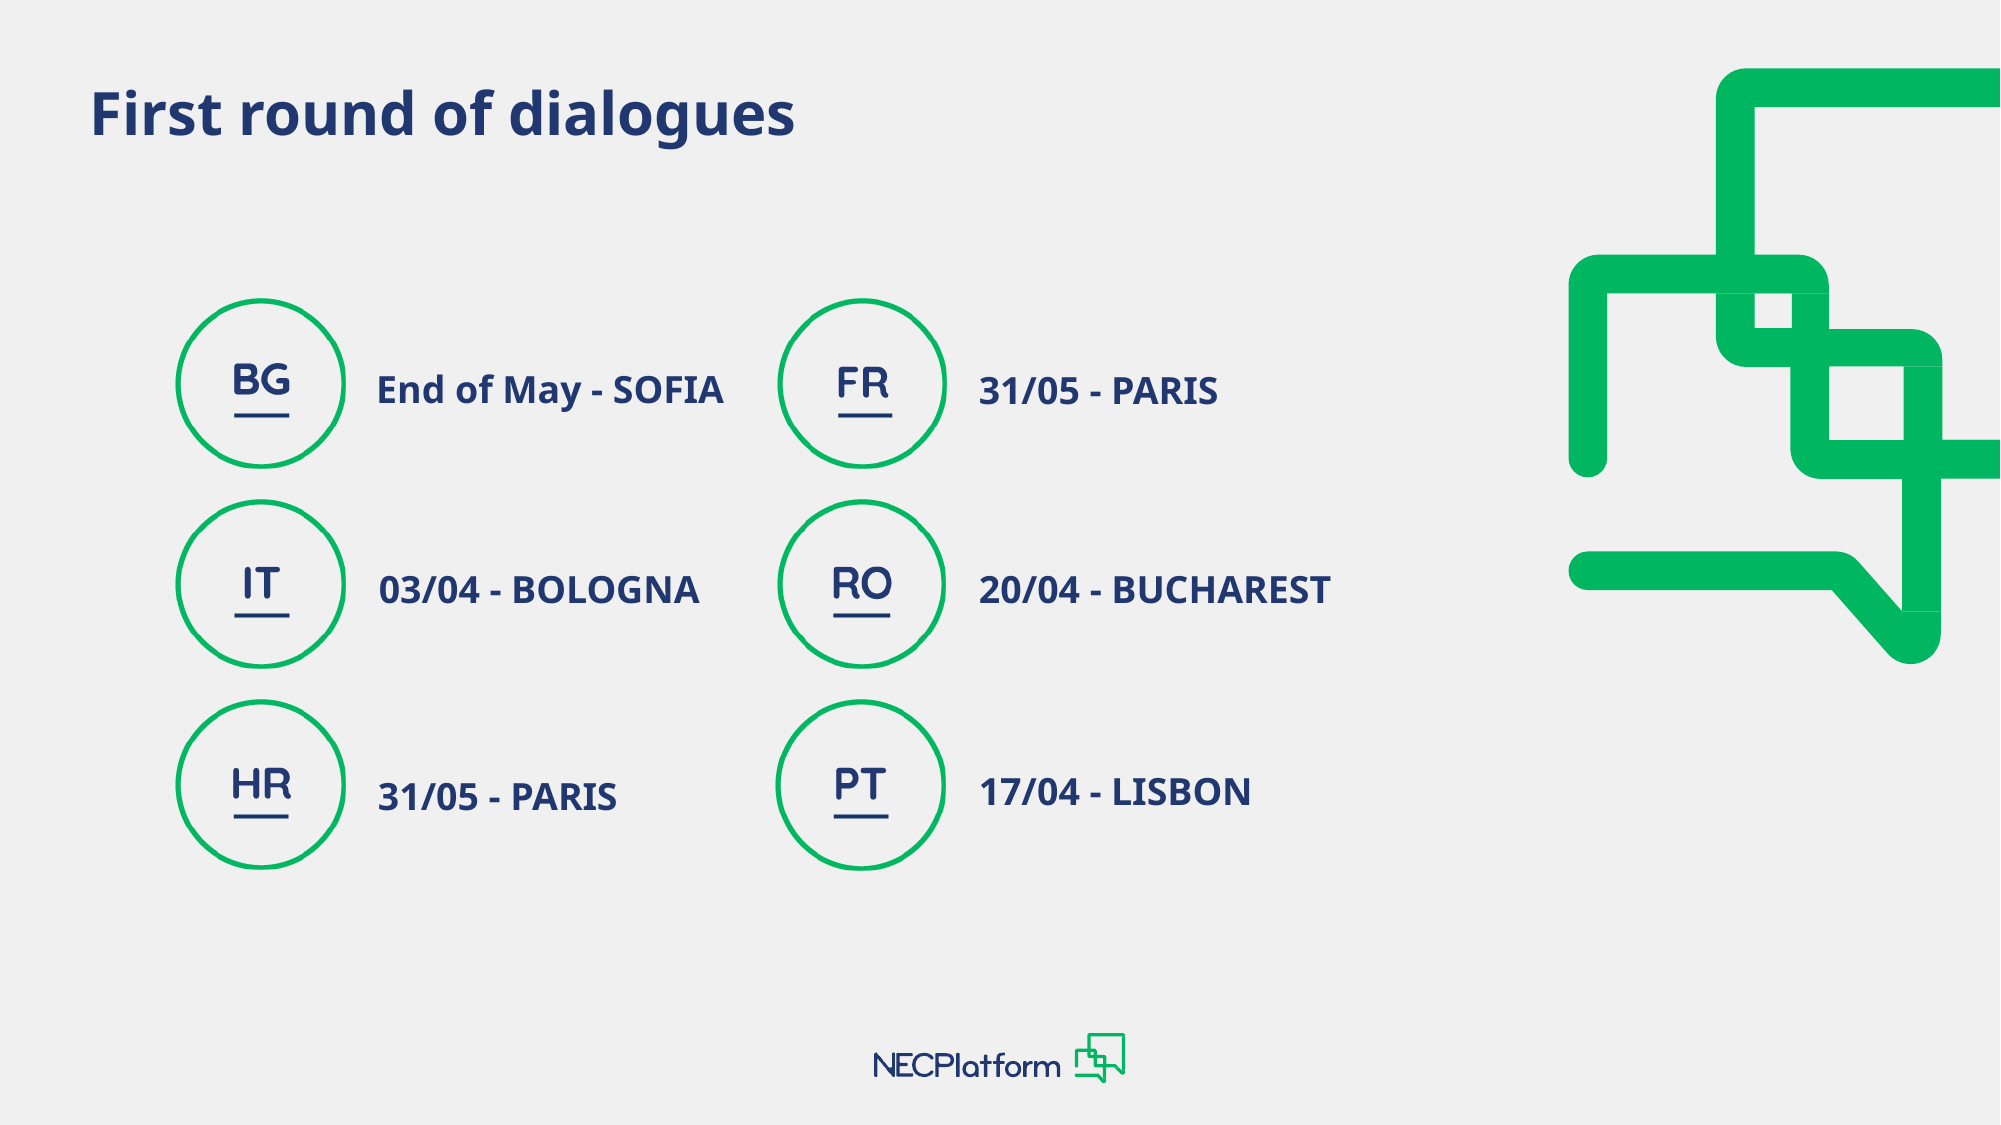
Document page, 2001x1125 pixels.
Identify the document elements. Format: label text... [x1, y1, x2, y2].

text_box 17/04 - LISBON [977, 759, 1409, 813]
title First round of dialogues [88, 74, 1368, 264]
text_box 20/04 - BUCHAREST [977, 557, 1409, 611]
text_box 31/05 - PARIS [376, 764, 775, 818]
picture [175, 699, 346, 870]
text_box 31/05 - PARIS [977, 358, 1409, 413]
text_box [874, 1052, 1061, 1078]
text_box [1568, 68, 2000, 665]
picture [777, 499, 946, 669]
text_box [1074, 1033, 1126, 1084]
picture [775, 699, 946, 871]
text_box 03/04 - BOLOGNA [377, 557, 777, 611]
text_box End of May - SOFIA [374, 357, 777, 411]
picture [777, 298, 947, 469]
picture [175, 298, 346, 469]
picture [175, 499, 346, 669]
